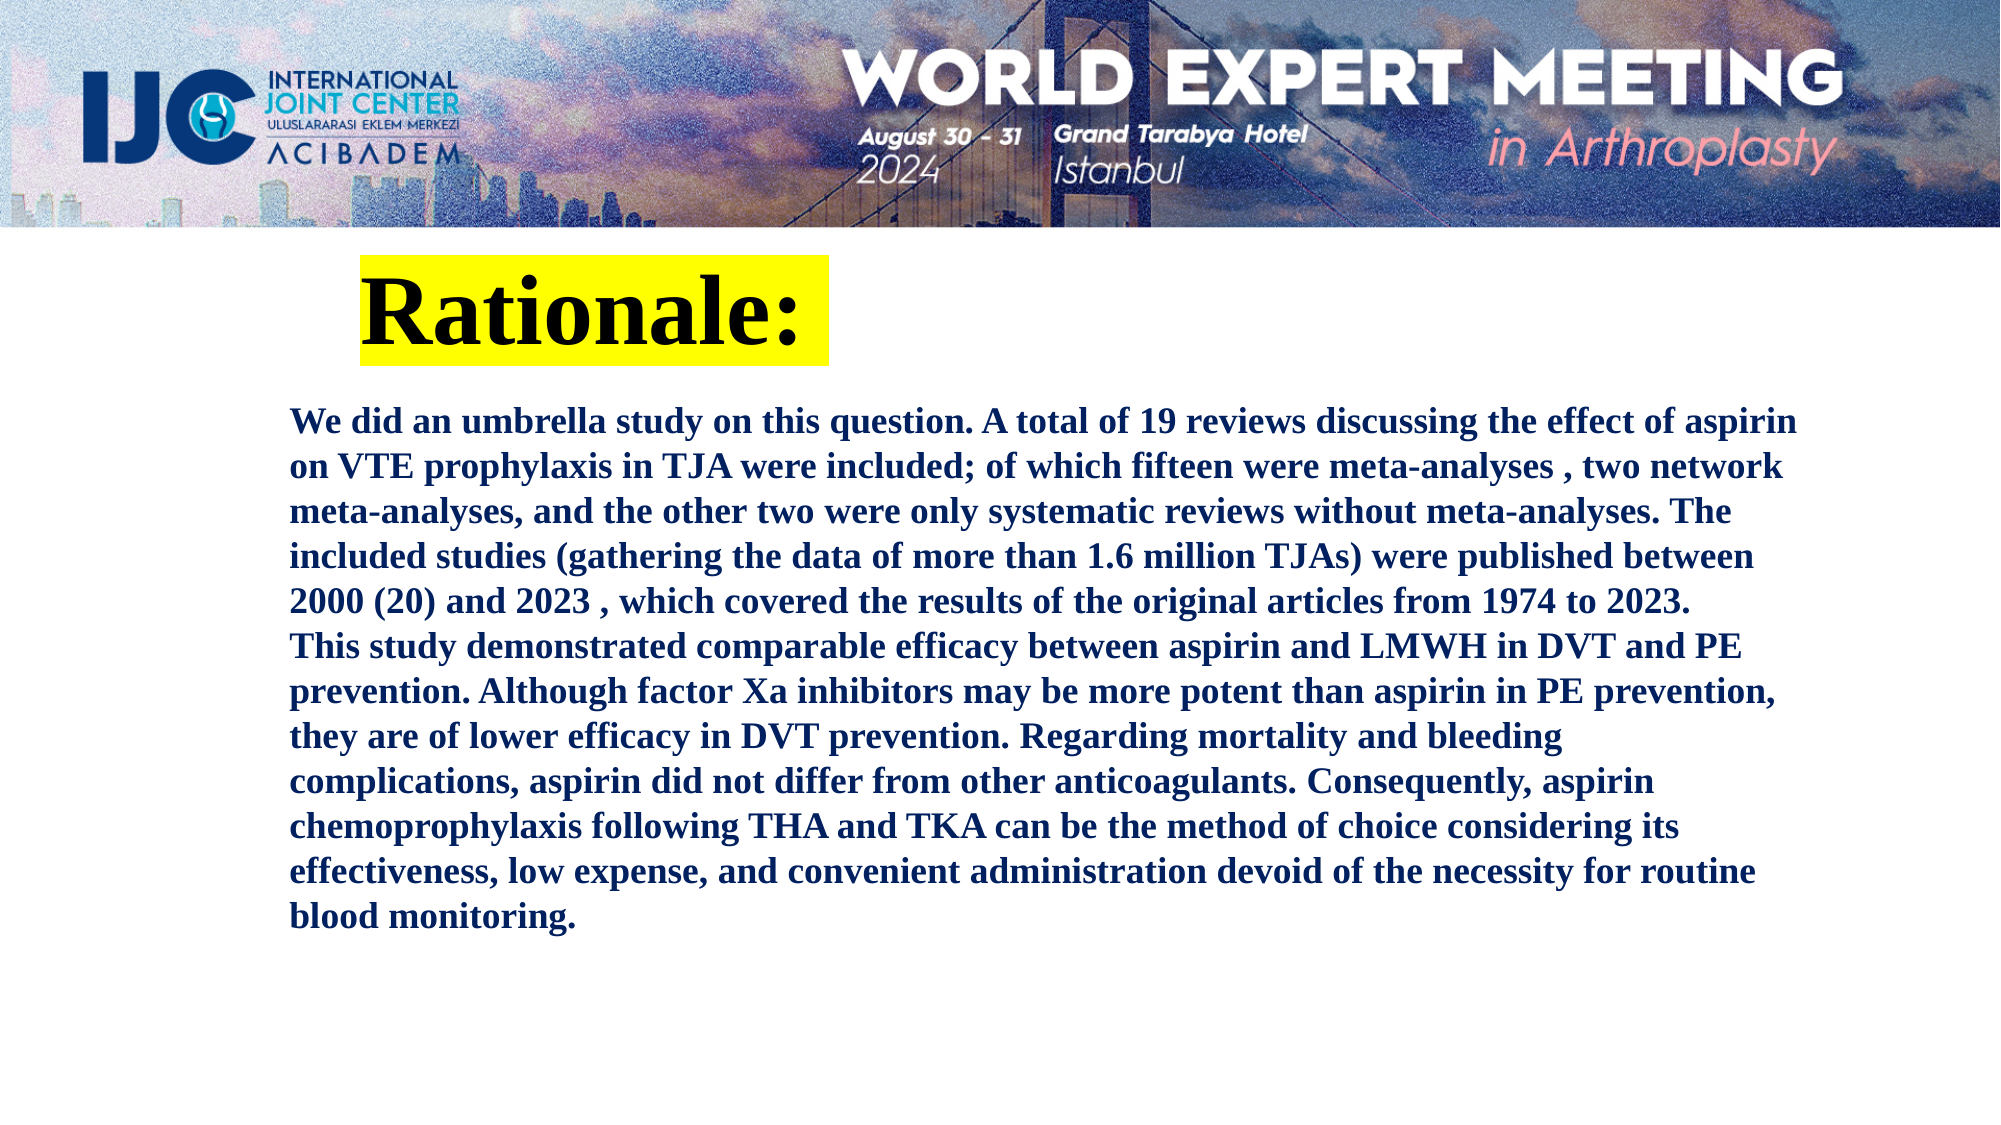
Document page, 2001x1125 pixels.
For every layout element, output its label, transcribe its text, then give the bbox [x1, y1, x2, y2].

subtitle Rationale: [228, 250, 1772, 985]
picture [0, 0, 2000, 1125]
text_box We did an umbrella study on this question. A total of 19 reviews discussing the effect of aspirin on VTE prophylaxis in TJA were included; of which fifteen were meta-analyses , two network meta-analyses, and the other two were only systematic reviews without meta-analyses. The included studies (gathering the data of more than 1.6 million TJAs) were published between 2000 (20) and 2023 , which covered the results of the original articles from 1974 to 2023. This study demonstrated comparable efficacy between aspirin and LMWH in DVT and PE prevention. Although factor Xa inhibitors may be more potent than aspirin in PE prevention, they are of lower efficacy in DVT prevention. Regarding mortality and bleeding complications, aspirin did not differ from other anticoagulants. Consequently, aspirin chemoprophylaxis following THA and TKA can be the method of choice considering its effectiveness, low expense, and convenient administration devoid of the necessity for routine blood monitoring. [274, 388, 1817, 944]
